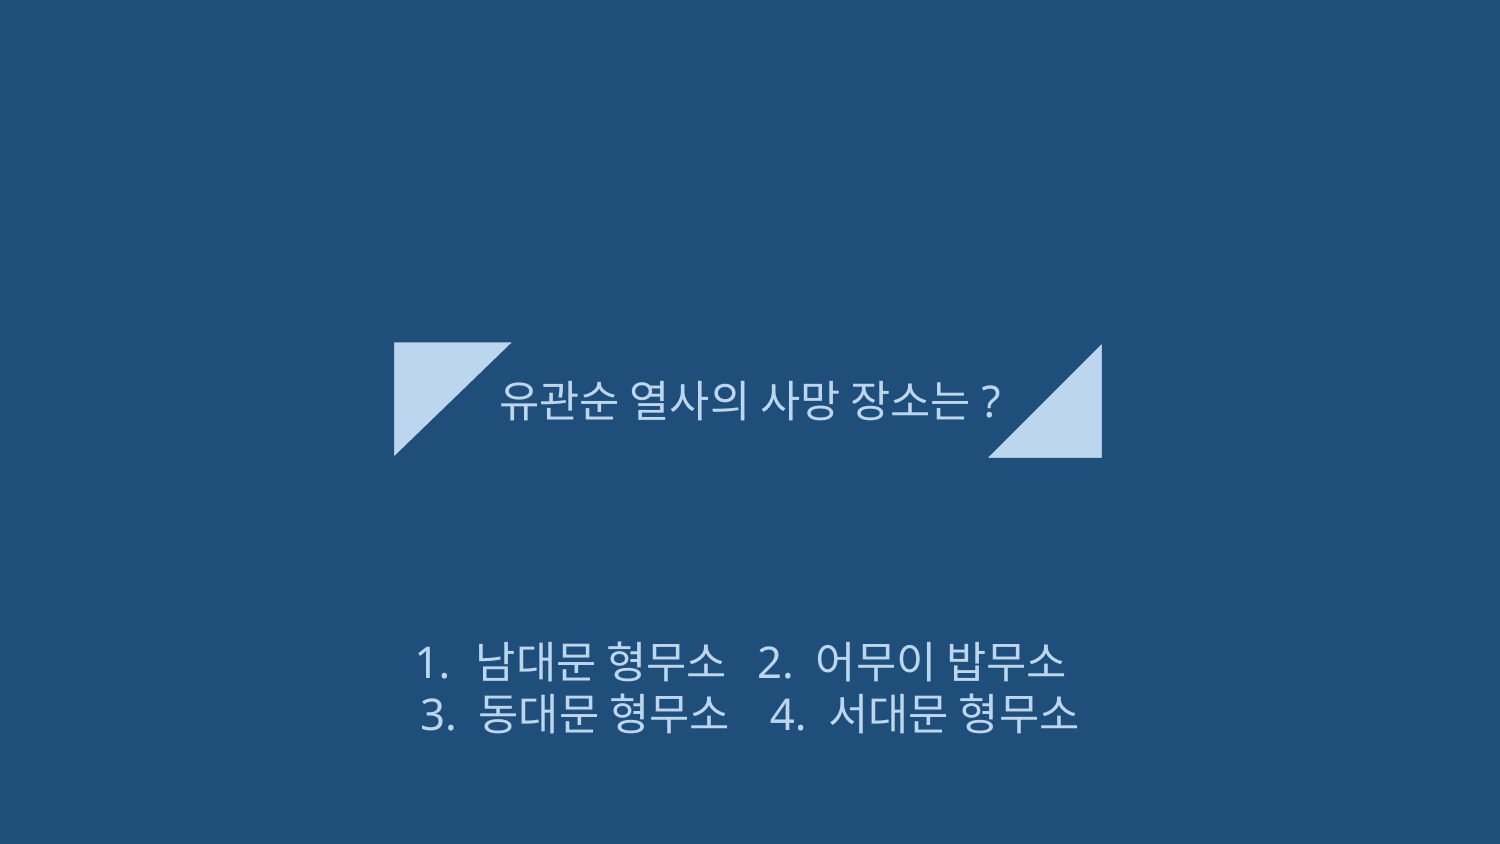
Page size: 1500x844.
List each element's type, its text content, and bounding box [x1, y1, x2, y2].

text_box [393, 432, 421, 459]
text_box [985, 432, 1103, 459]
text_box 유관순 열사의 사망 장소는? [331, 367, 1169, 432]
text_box 남대문 형무소 2. 어무이 밥무소 3. 동대문 형무소 4. 서대문 형무소 [120, 628, 1380, 745]
text_box [1077, 341, 1103, 367]
text_box [393, 341, 515, 367]
